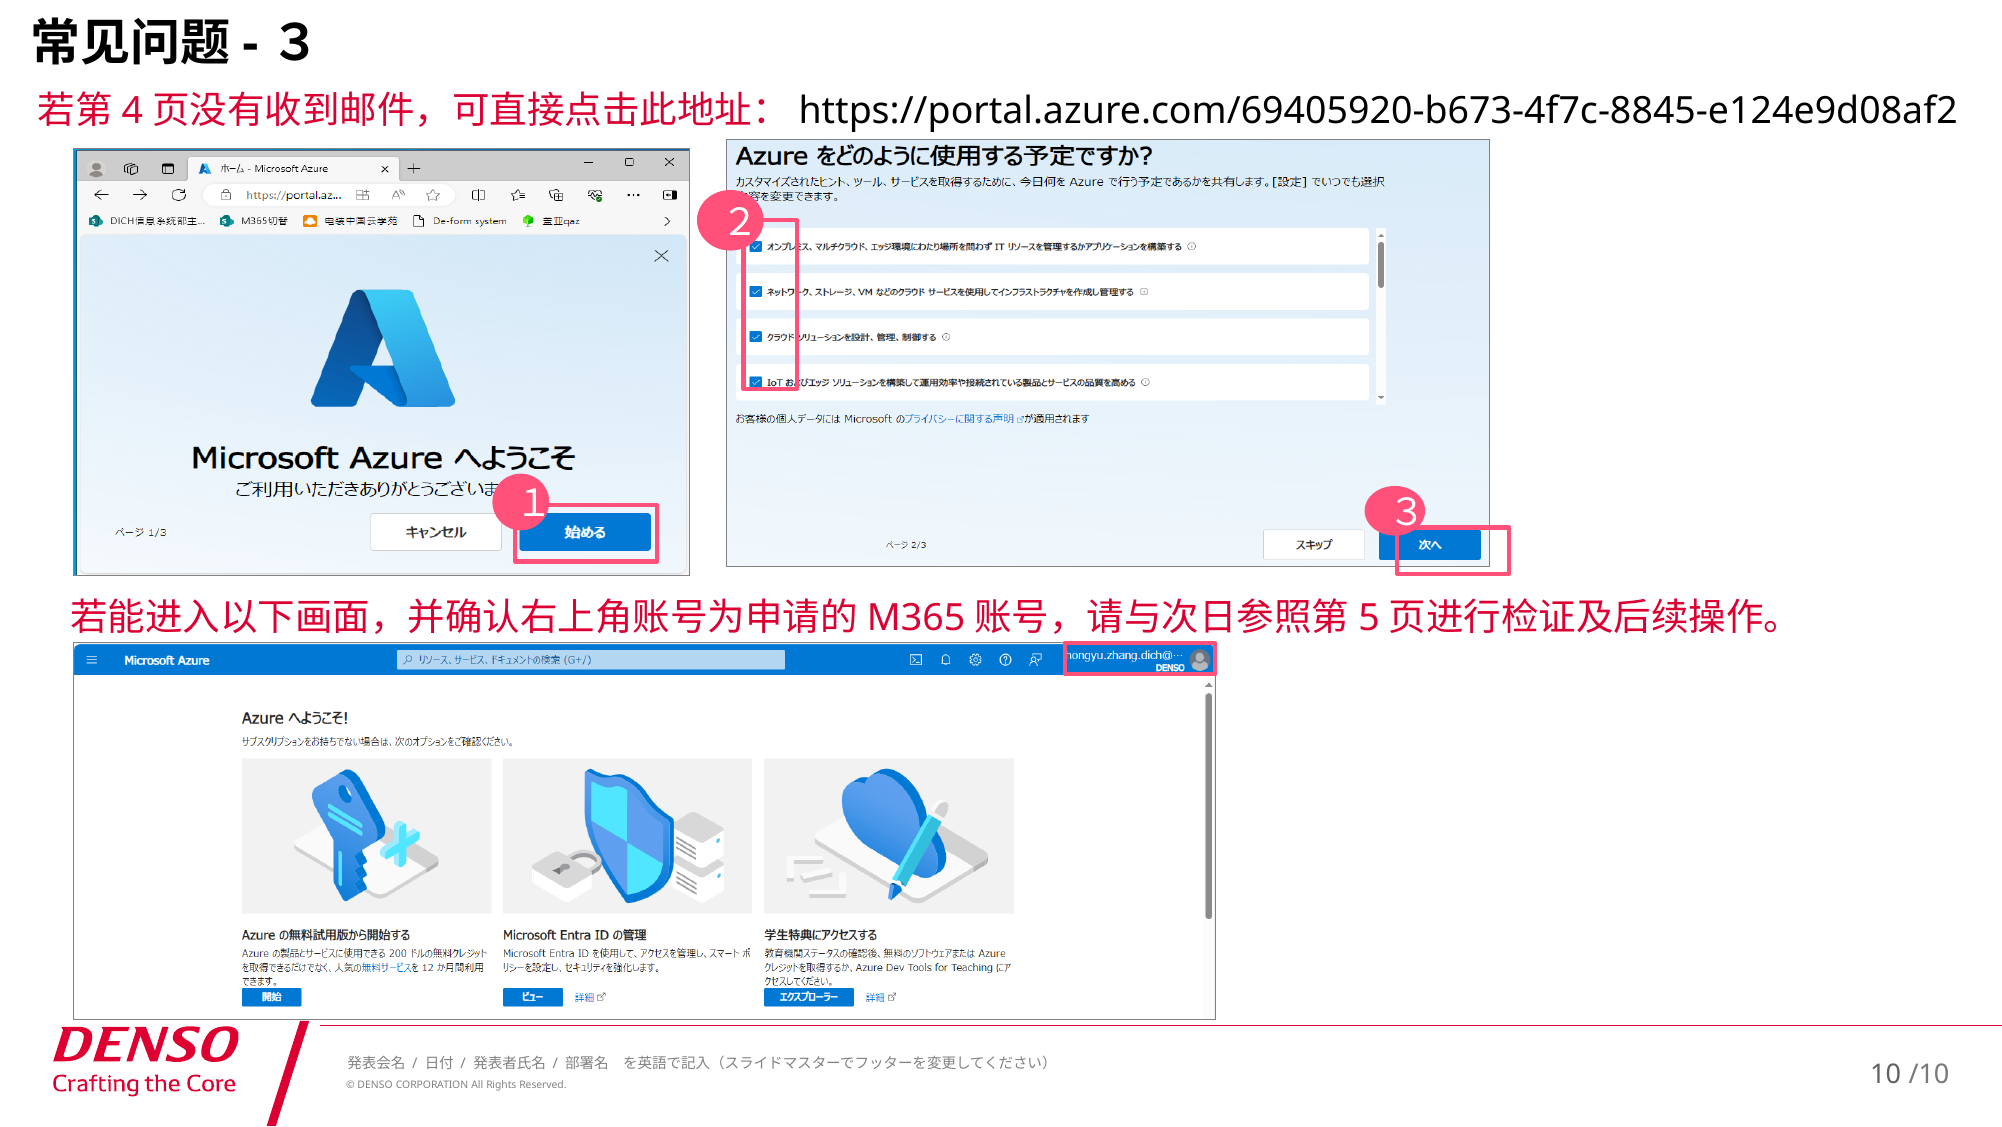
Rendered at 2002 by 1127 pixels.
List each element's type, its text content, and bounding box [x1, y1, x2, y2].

text_box 若能进入以下画面，并确认右上角账号为申请的M365账号，请与次日参照第5页进行检证及后续操作。 [55, 585, 1943, 646]
text_box 若第4页没有收到邮件，可直接点击此地址：https://portal.azure.com/69405920-b673-4f7c-8845-e124e9d08af2 [22, 79, 2002, 139]
picture [77, 148, 690, 576]
picture [726, 139, 1490, 568]
text_box [1485, 525, 1511, 576]
text_box 常见问题-３ [15, 2, 336, 78]
text_box 10 [1850, 1055, 1921, 1090]
picture [73, 642, 1216, 1020]
text_box ２ [695, 189, 721, 252]
